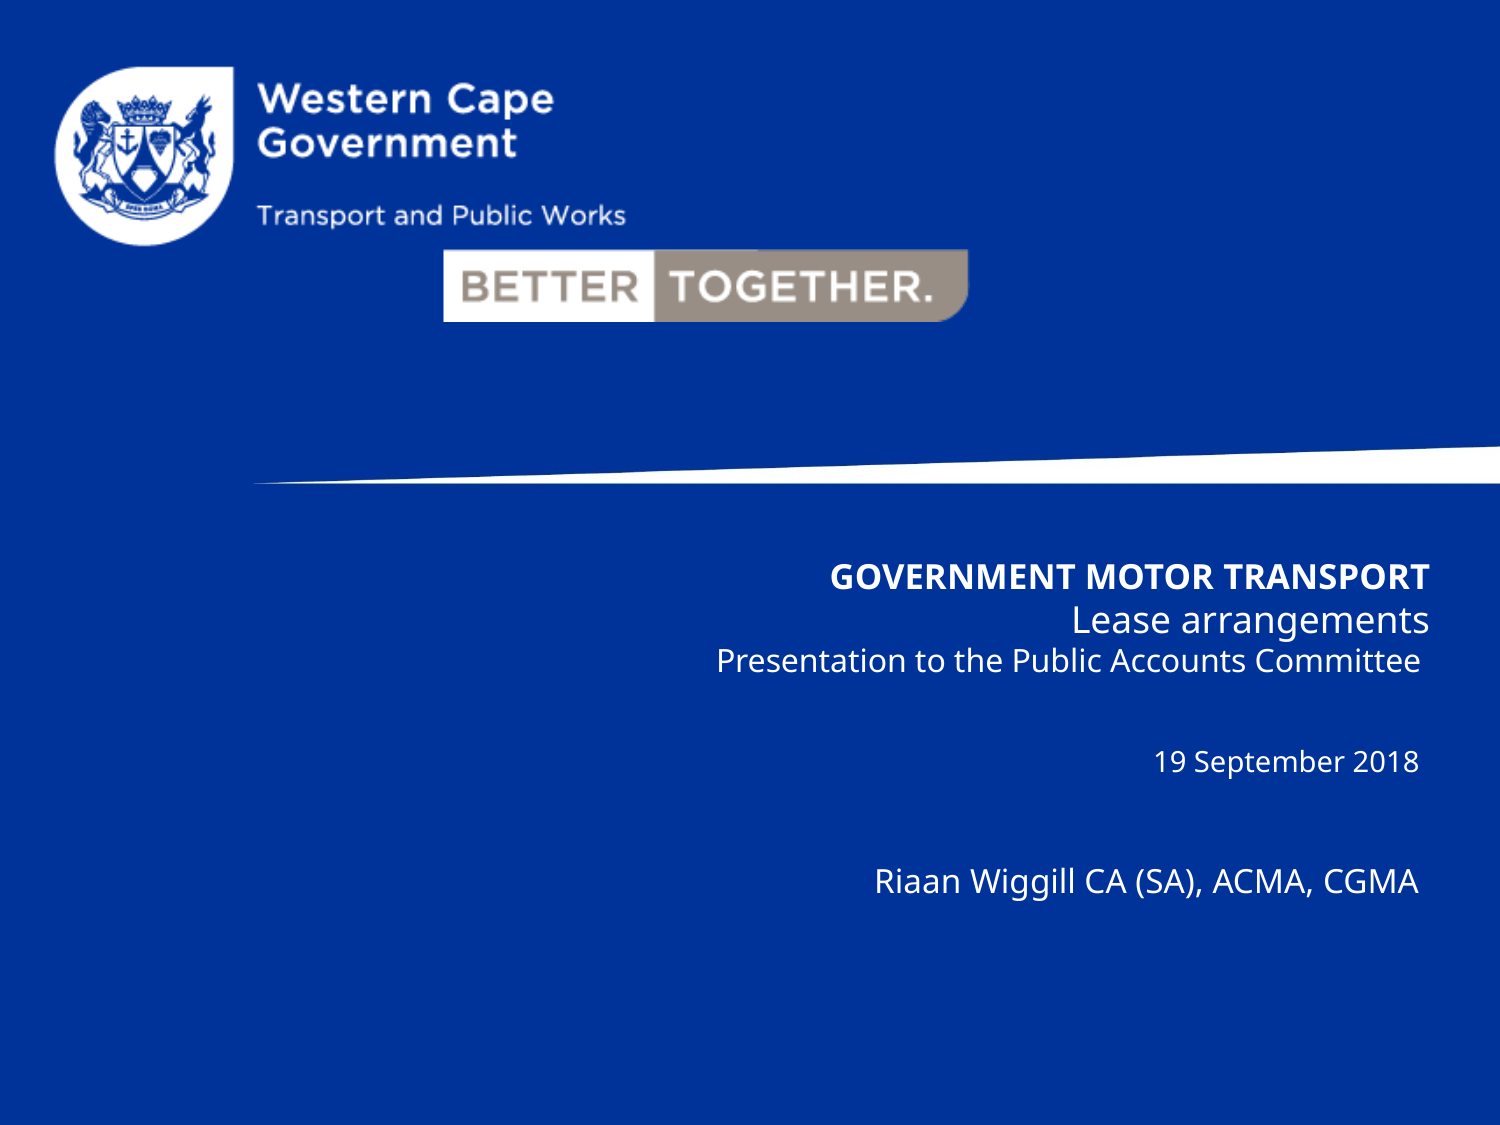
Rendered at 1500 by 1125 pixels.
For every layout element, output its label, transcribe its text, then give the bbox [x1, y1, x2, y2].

subtitle 19 September 2018 [85, 698, 1432, 782]
list Riaan Wiggill CA (SA), ACMA, CGMA [628, 848, 1432, 908]
picture [51, 62, 970, 322]
title government motor transport Lease arrangements Presentation to the Public Accounts Committee [95, 552, 1443, 718]
picture [0, 424, 1500, 505]
